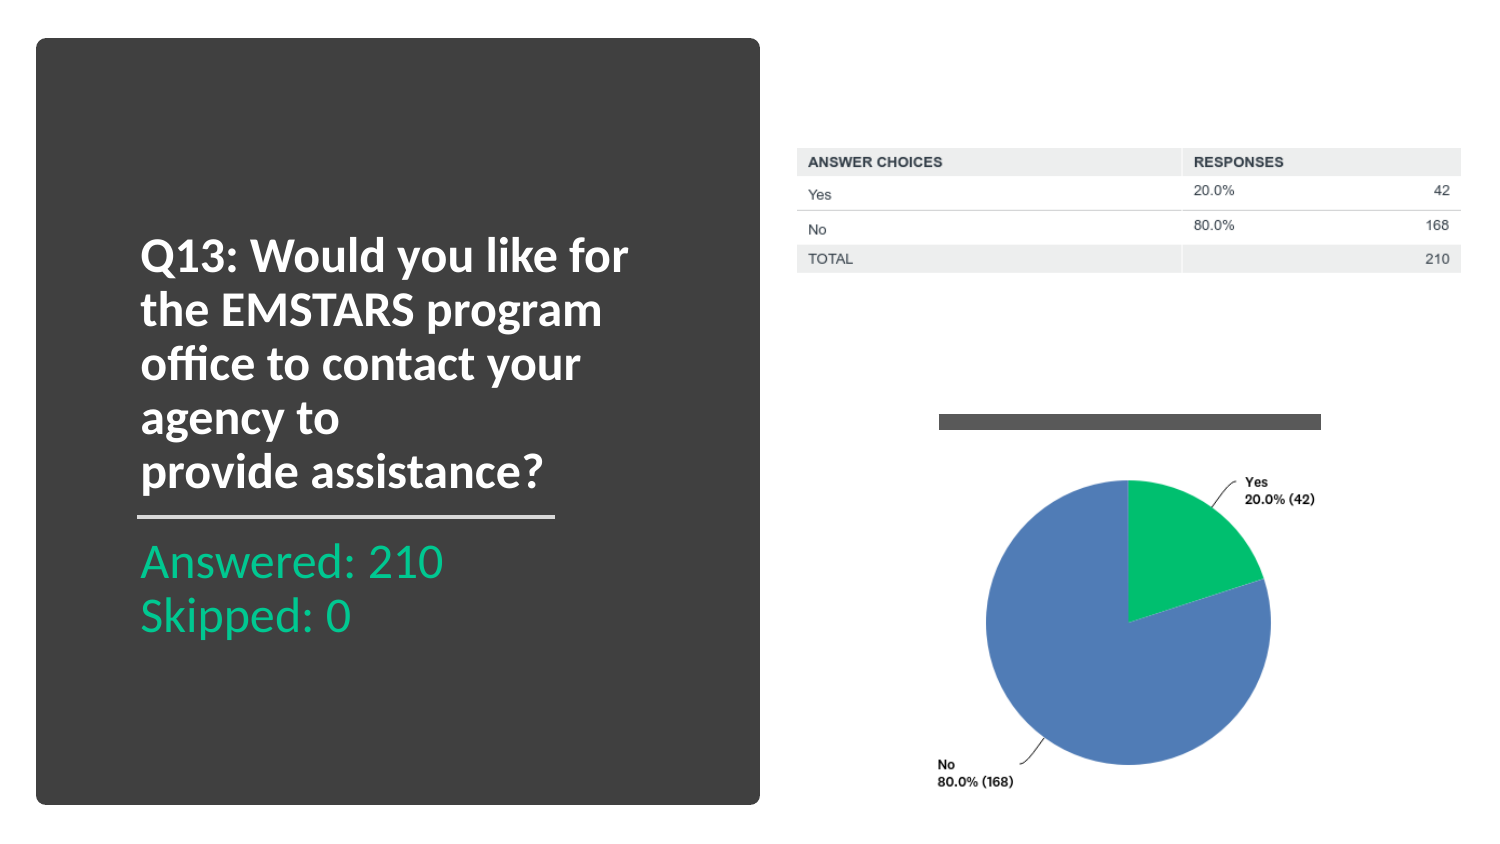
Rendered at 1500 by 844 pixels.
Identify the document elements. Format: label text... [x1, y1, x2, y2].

text_box [44, 46, 752, 797]
picture [808, 461, 1449, 806]
title Q13: Would you like for the EMSTARS program office to contact your agency to provide assistance? [125, 129, 674, 507]
list Answered: 210 Skipped: 0 [125, 528, 674, 715]
picture [796, 148, 1461, 274]
